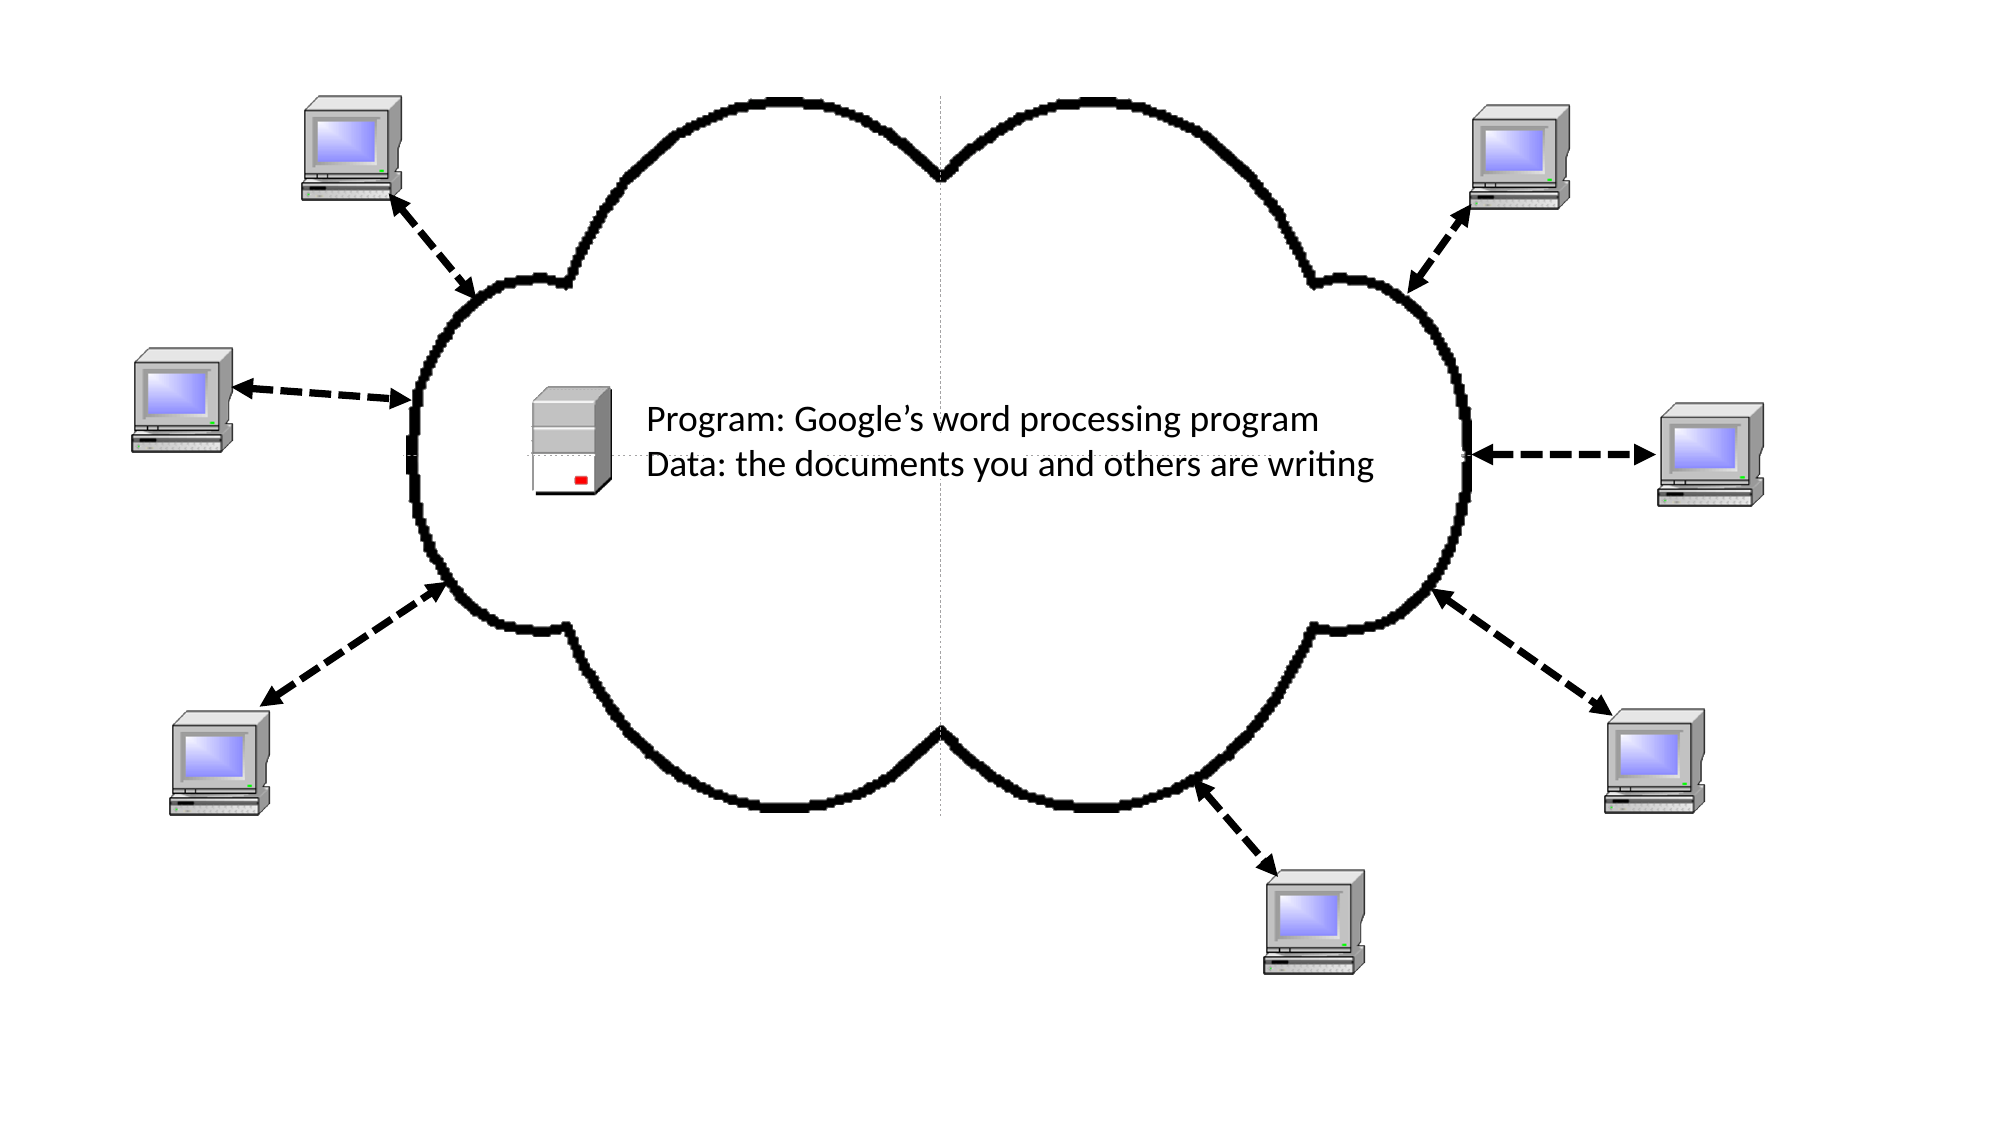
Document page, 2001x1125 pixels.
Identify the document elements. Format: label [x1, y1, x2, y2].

text_box [230, 386, 412, 401]
picture [1472, 102, 1573, 212]
picture [128, 345, 235, 455]
text_box [1430, 587, 1613, 716]
picture [297, 93, 403, 203]
picture [165, 708, 272, 818]
picture [1601, 706, 1708, 816]
text_box [403, 93, 1472, 816]
text_box [1192, 778, 1279, 878]
text_box [388, 193, 477, 301]
picture [1653, 399, 1767, 510]
picture [1260, 867, 1367, 977]
text_box [259, 581, 449, 707]
text_box [1407, 203, 1472, 294]
